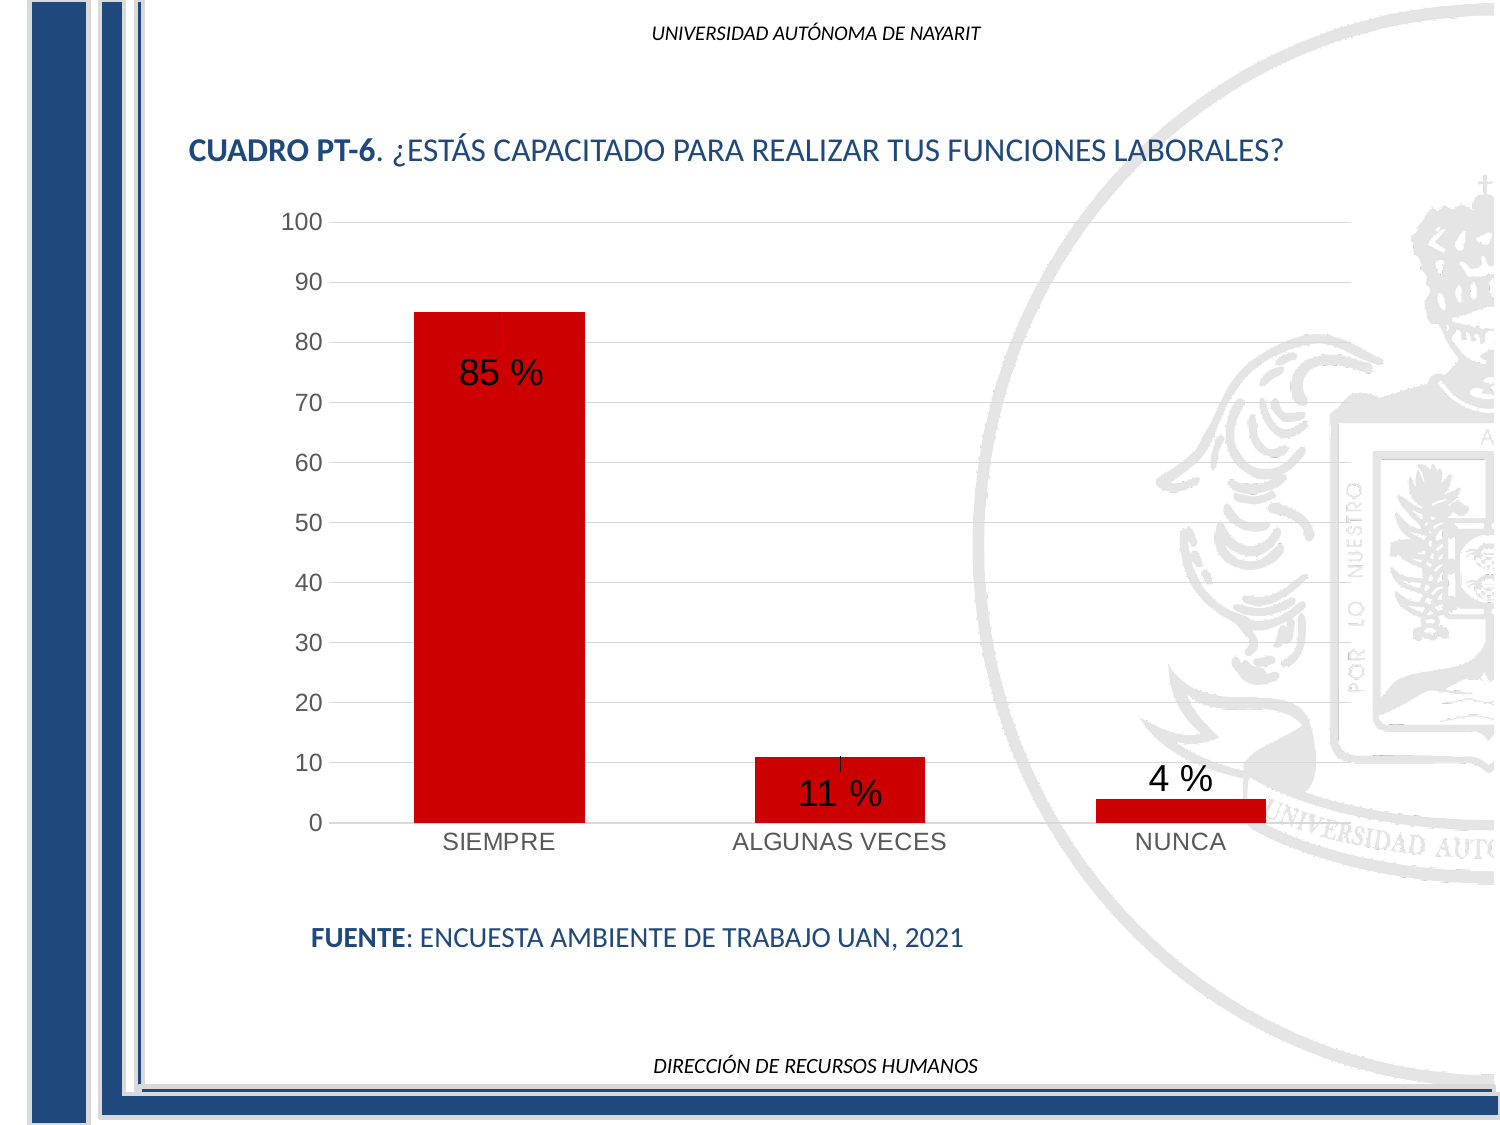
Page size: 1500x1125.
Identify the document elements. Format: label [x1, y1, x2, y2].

text_box [29, 0, 1500, 1125]
chart [258, 195, 1374, 869]
